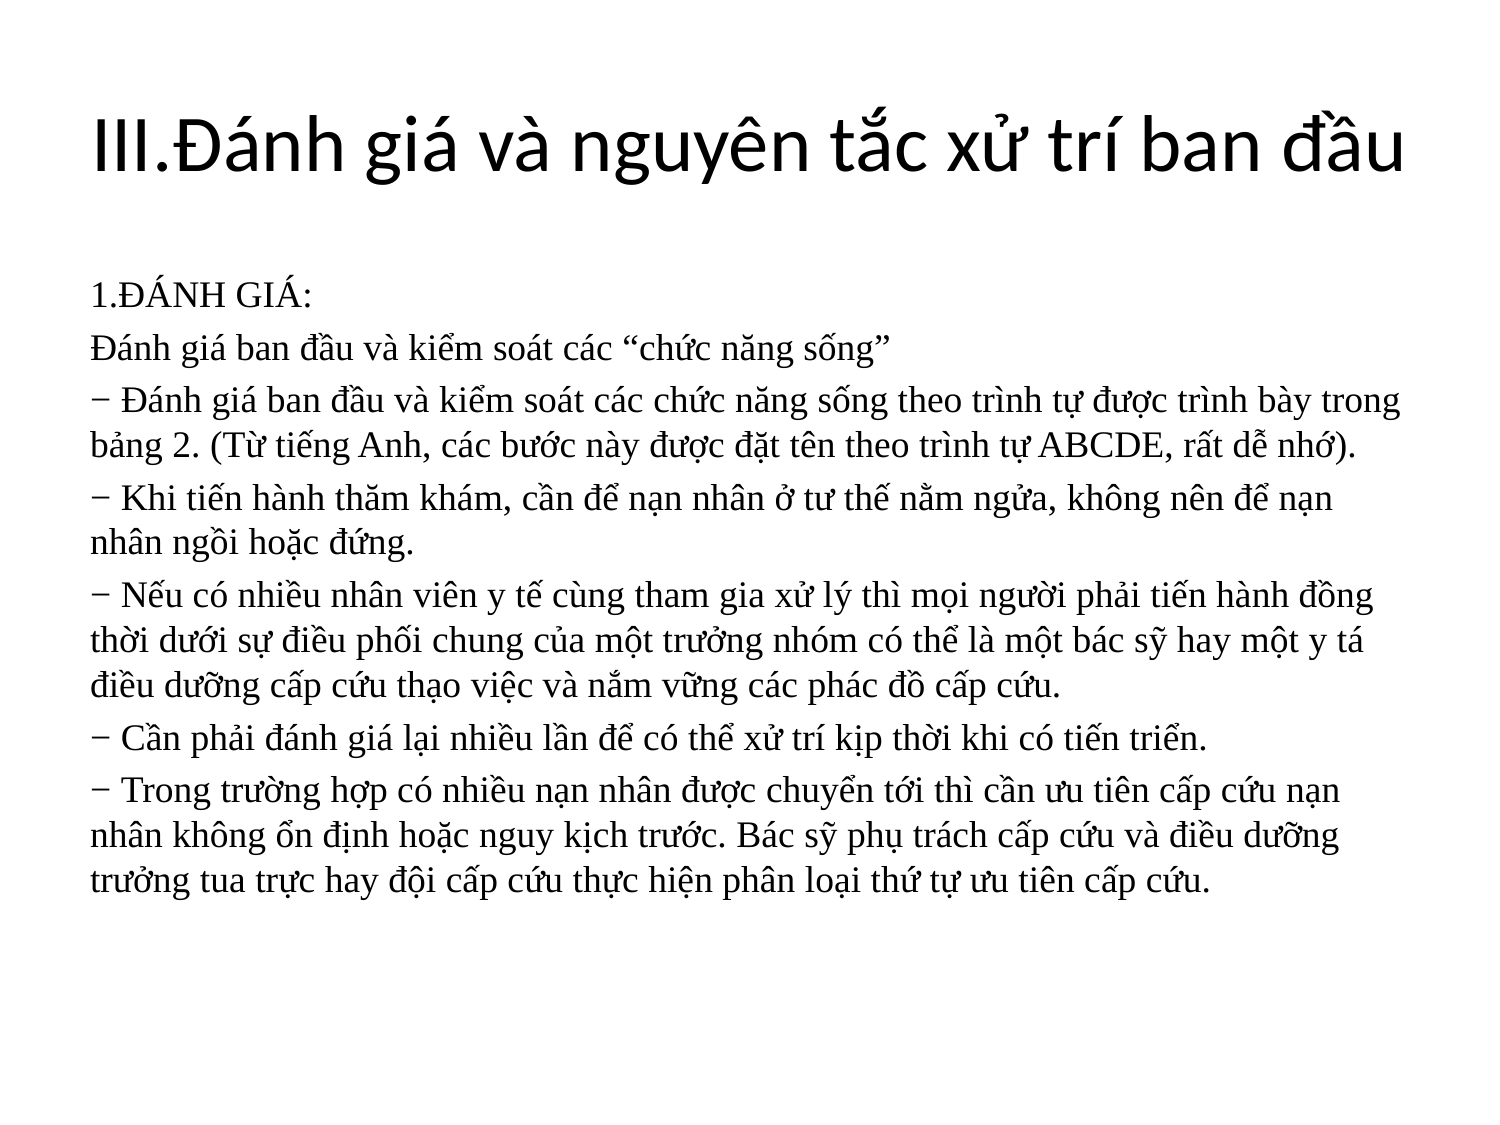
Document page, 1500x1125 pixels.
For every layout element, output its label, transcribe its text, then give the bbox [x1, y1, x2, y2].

title III.Đánh giá và nguyên tắc xử trí ban đầu [75, 45, 1425, 233]
list 1.ĐÁNH GIÁ: Đánh giá ban đầu và kiểm soát các “chức năng sống” − Đánh giá ban đầu và kiểm soát các chức năng sống theo trình tự được trình bày trong bảng 2. (Từ tiếng Anh, các bước này được đặt tên theo trình tự ABCDE, rất dễ nhớ). − Khi tiến hành thăm khám, cần để nạn nhân ở tư thế nằm ngửa, không nên để nạn nhân ngồi hoặc đứng. − Nếu có nhiều nhân viên y tế cùng tham gia xử lý thì mọi người phải tiến hành đồng thời dưới sự điều phối chung của một trưởng nhóm có thể là một bác sỹ hay một y tá điều dưỡng cấp cứu thạo việc và nắm vững các phác đồ cấp cứu. − Cần phải đánh giá lại nhiều lần để có thể xử trí kịp thời khi có tiến triển. − Trong trường hợp có nhiều nạn nhân được chuyển tới thì cần ưu tiên cấp cứu nạn nhân không ổn định hoặc nguy kịch trước. Bác sỹ phụ trách cấp cứu và điều dưỡng trưởng tua trực hay đội cấp cứu thực hiện phân loại thứ tự ưu tiên cấp cứu. [75, 262, 1425, 1005]
